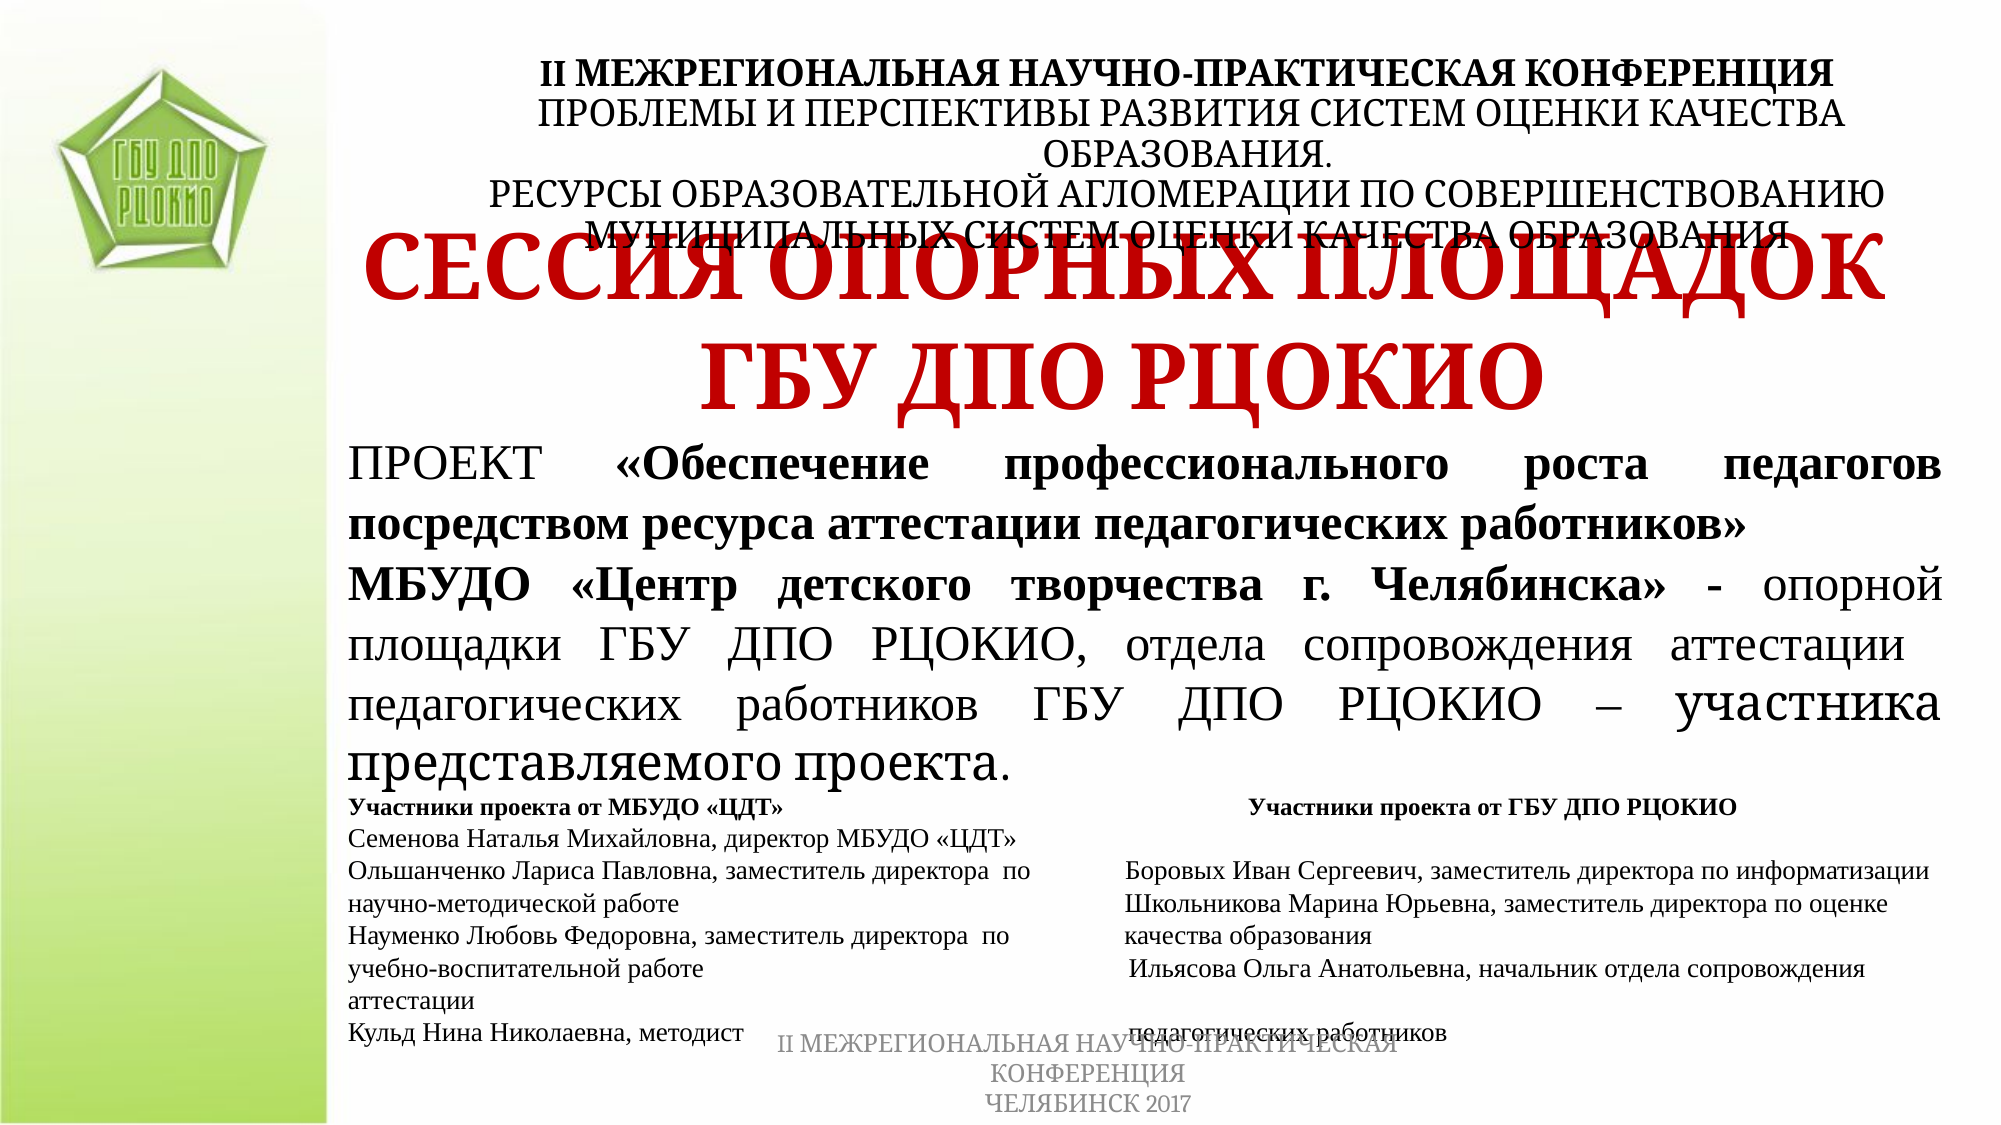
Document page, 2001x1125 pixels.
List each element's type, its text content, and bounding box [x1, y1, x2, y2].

text_box ПРОЕКТ «Обеспечение профессионального роста педагогов посредством ресурса аттестации педагогических работников» МБУДО «Центр детского творчества г. Челябинска» - опорной площадки ГБУ ДПО РЦОКИО, отдела сопровождения аттестации педагогических работников ГБУ ДПО РЦОКИО – участника представляемого проекта. Участники проекта от МБУДО «ЦДТ» Участники проекта от ГБУ ДПО РЦОКИО Семенова Наталья Михайловна, директор МБУДО «ЦДТ» Ольшанченко Лариса Павловна, заместитель директора по Боровых Иван Сергеевич, заместитель директора по информатизации научно-методической работе Школьникова Марина Юрьевна, заместитель директора по оценке Науменко Любовь Федоровна, заместитель директора по качества образования учебно-воспитательной работе Ильясова Ольга Анатольевна, начальник отдела сопровождения аттестации Кульд Нина Николаевна, методист педагогических работников [333, 422, 1958, 1085]
picture [0, 0, 2001, 1125]
text_box СЕССИЯ ОПОРНЫХ ПЛОЩАДОК ГБУ ДПО РЦОКИО [346, 200, 1902, 422]
footer II МЕЖРЕГИОНАЛЬНАЯ НАУЧНО-ПРАКТИЧЕСКАЯ КОНФЕРЕНЦИЯ ЧЕЛЯБИНСК 2017 [667, 1019, 1510, 1125]
text_box II МЕЖРЕГИОНАЛЬНАЯ НАУЧНО-ПРАКТИЧЕСКАЯ КОНФЕРЕНЦИЯ ПРОБЛЕМЫ И ПЕРСПЕКТИВЫ РАЗВИТИЯ СИСТЕМ ОЦЕНКИ КАЧЕСТВА ОБРАЗОВАНИЯ. РЕСУРСЫ ОБРАЗОВАТЕЛЬНОЙ АГЛОМЕРАЦИИ ПО СОВЕРШЕНСТВОВАНИЮ МУНИЦИПАЛЬНЫХ СИСТЕМ ОЦЕНКИ КАЧЕСТВА ОБРАЗОВАНИЯ [374, 46, 2000, 226]
